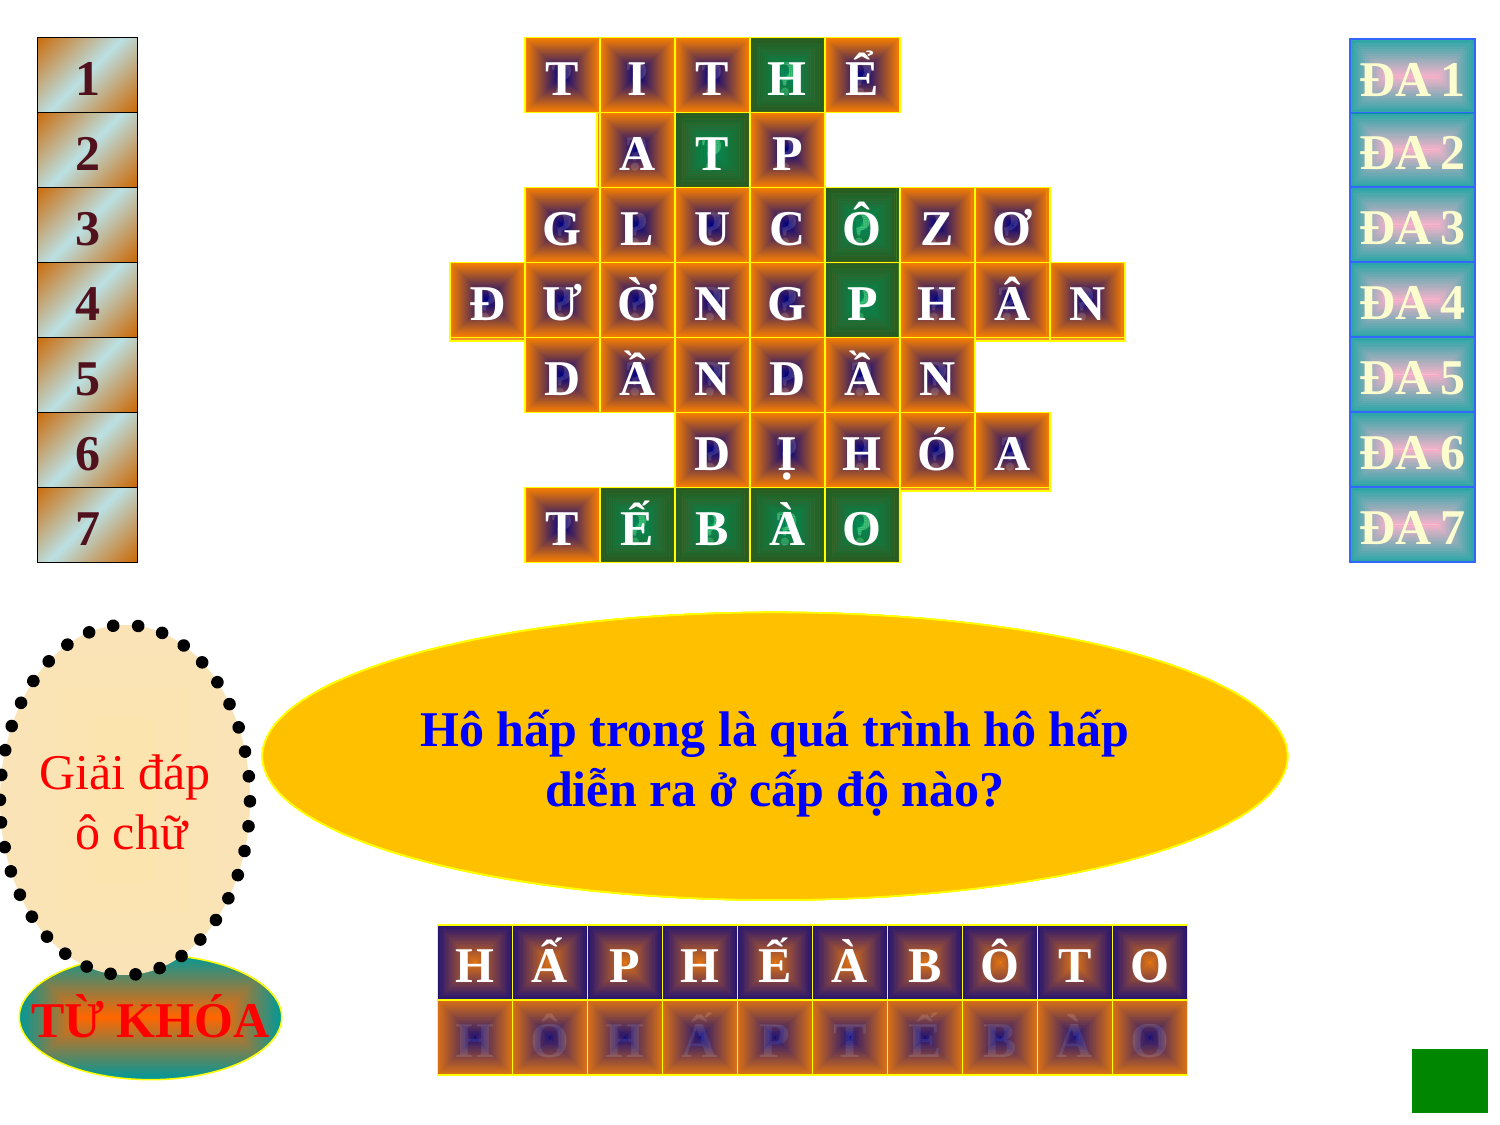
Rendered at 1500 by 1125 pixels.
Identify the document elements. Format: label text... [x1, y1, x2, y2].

text_box [1412, 1049, 1488, 1113]
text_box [437, 999, 1188, 1076]
text_box 2 [37, 112, 138, 187]
text_box 6 [37, 413, 138, 488]
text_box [524, 187, 1051, 263]
text_box 7 [37, 488, 138, 563]
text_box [524, 337, 976, 413]
text_box 3 [37, 187, 138, 262]
text_box ĐA 2 [1350, 112, 1475, 188]
text_box ĐA 7 [1350, 488, 1475, 563]
text_box 1 [37, 37, 138, 112]
text_box 5 [37, 337, 138, 413]
text_box ĐA 6 [1350, 412, 1475, 488]
text_box ĐA 5 [1350, 337, 1475, 412]
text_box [524, 487, 901, 563]
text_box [437, 924, 1188, 999]
text_box Hô hấp trong là quá trình hô hấp diễn ra ở cấp độ nào? [262, 612, 1288, 900]
text_box TỪ KHÓA [19, 956, 282, 1080]
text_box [524, 37, 901, 113]
text_box ĐA 3 [1350, 188, 1475, 263]
text_box ĐA 1 [1350, 38, 1475, 112]
text_box ĐA 4 [1350, 263, 1475, 337]
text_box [674, 412, 1051, 488]
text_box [599, 112, 826, 184]
text_box Giải đáp ô chữ [0, 624, 250, 976]
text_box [449, 262, 1126, 338]
text_box 4 [37, 262, 138, 337]
